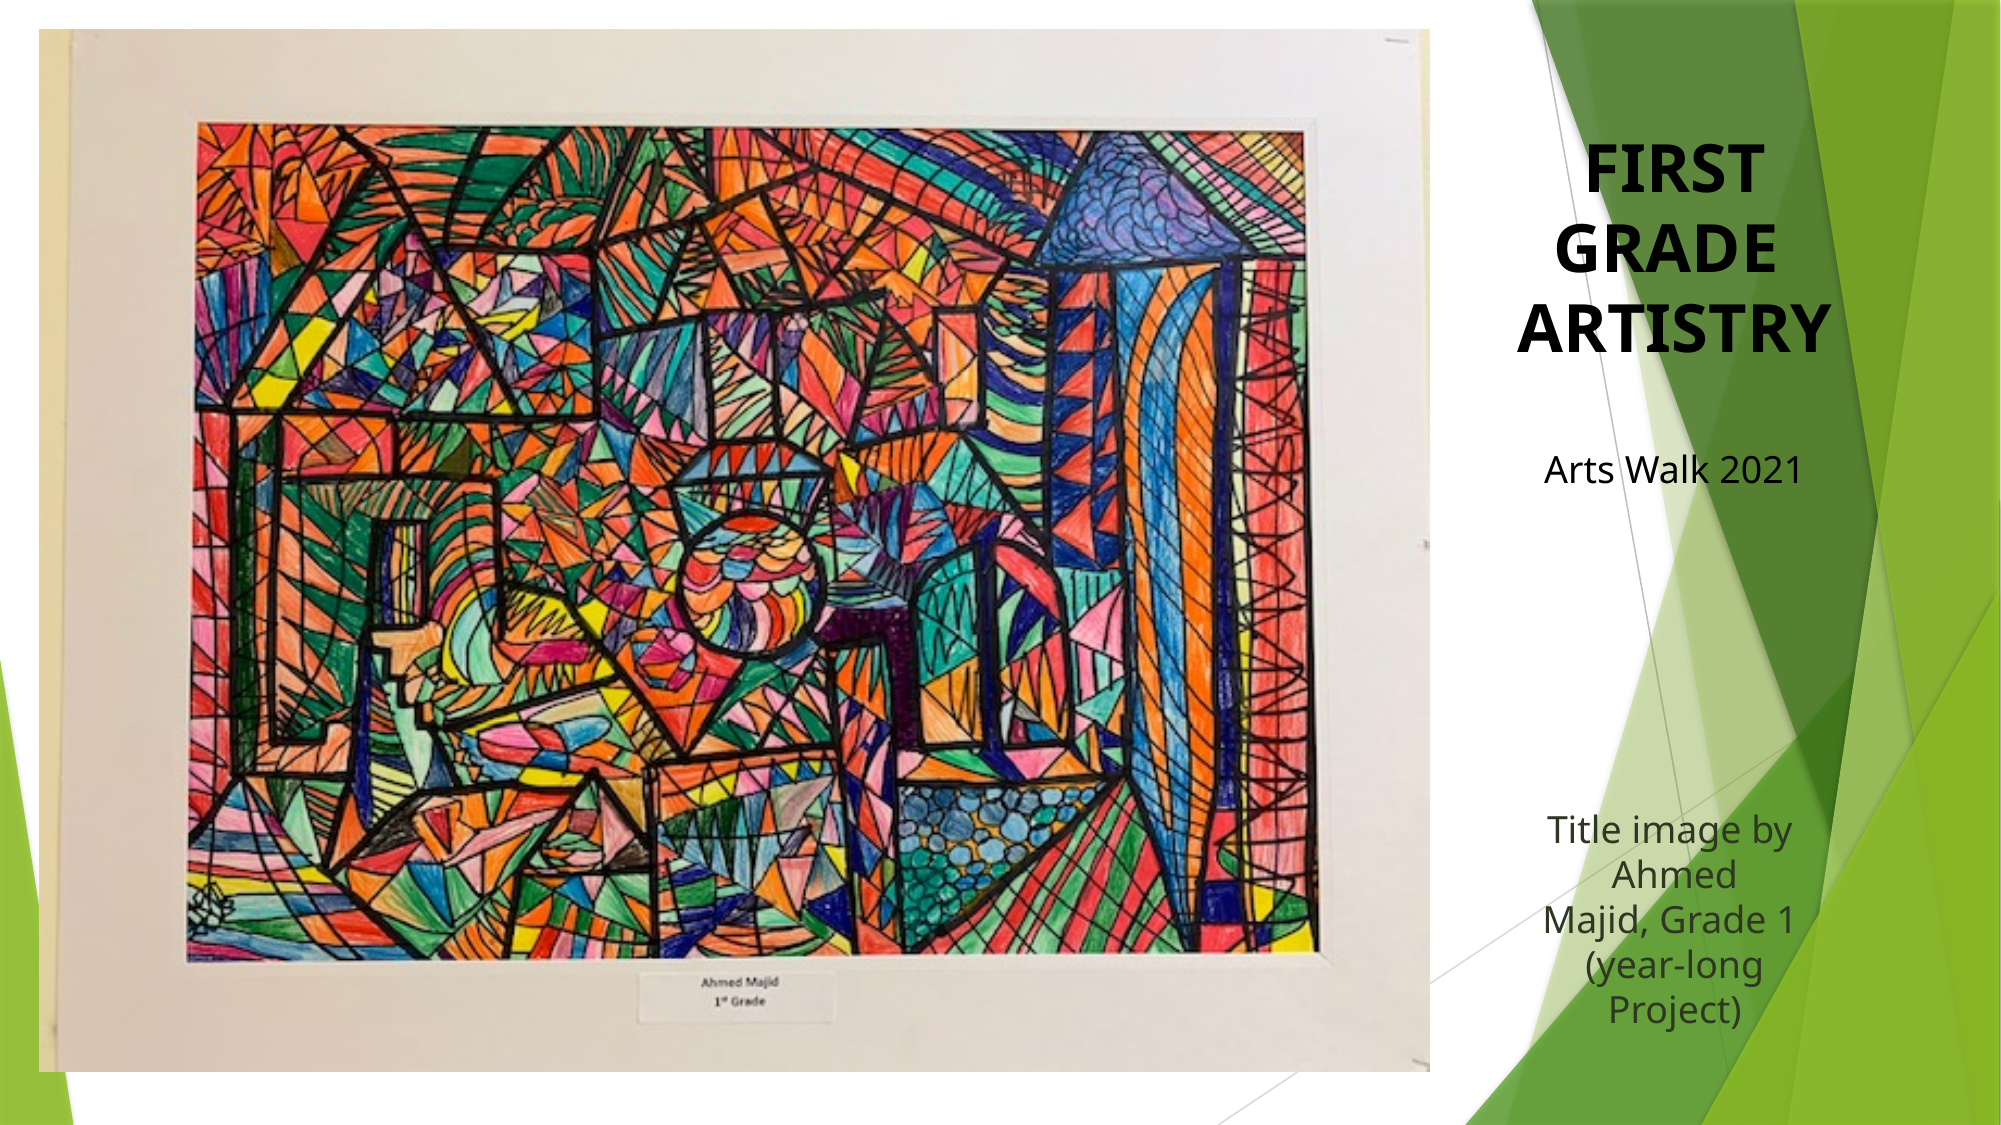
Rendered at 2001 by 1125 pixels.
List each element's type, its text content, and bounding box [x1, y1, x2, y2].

text_box FIRST GRADE ARTISTRY Arts Walk 2021 Title image by Ahmed Majid, Grade 1 (year-long Project) [1489, 118, 1861, 1039]
picture [38, 29, 1430, 1073]
